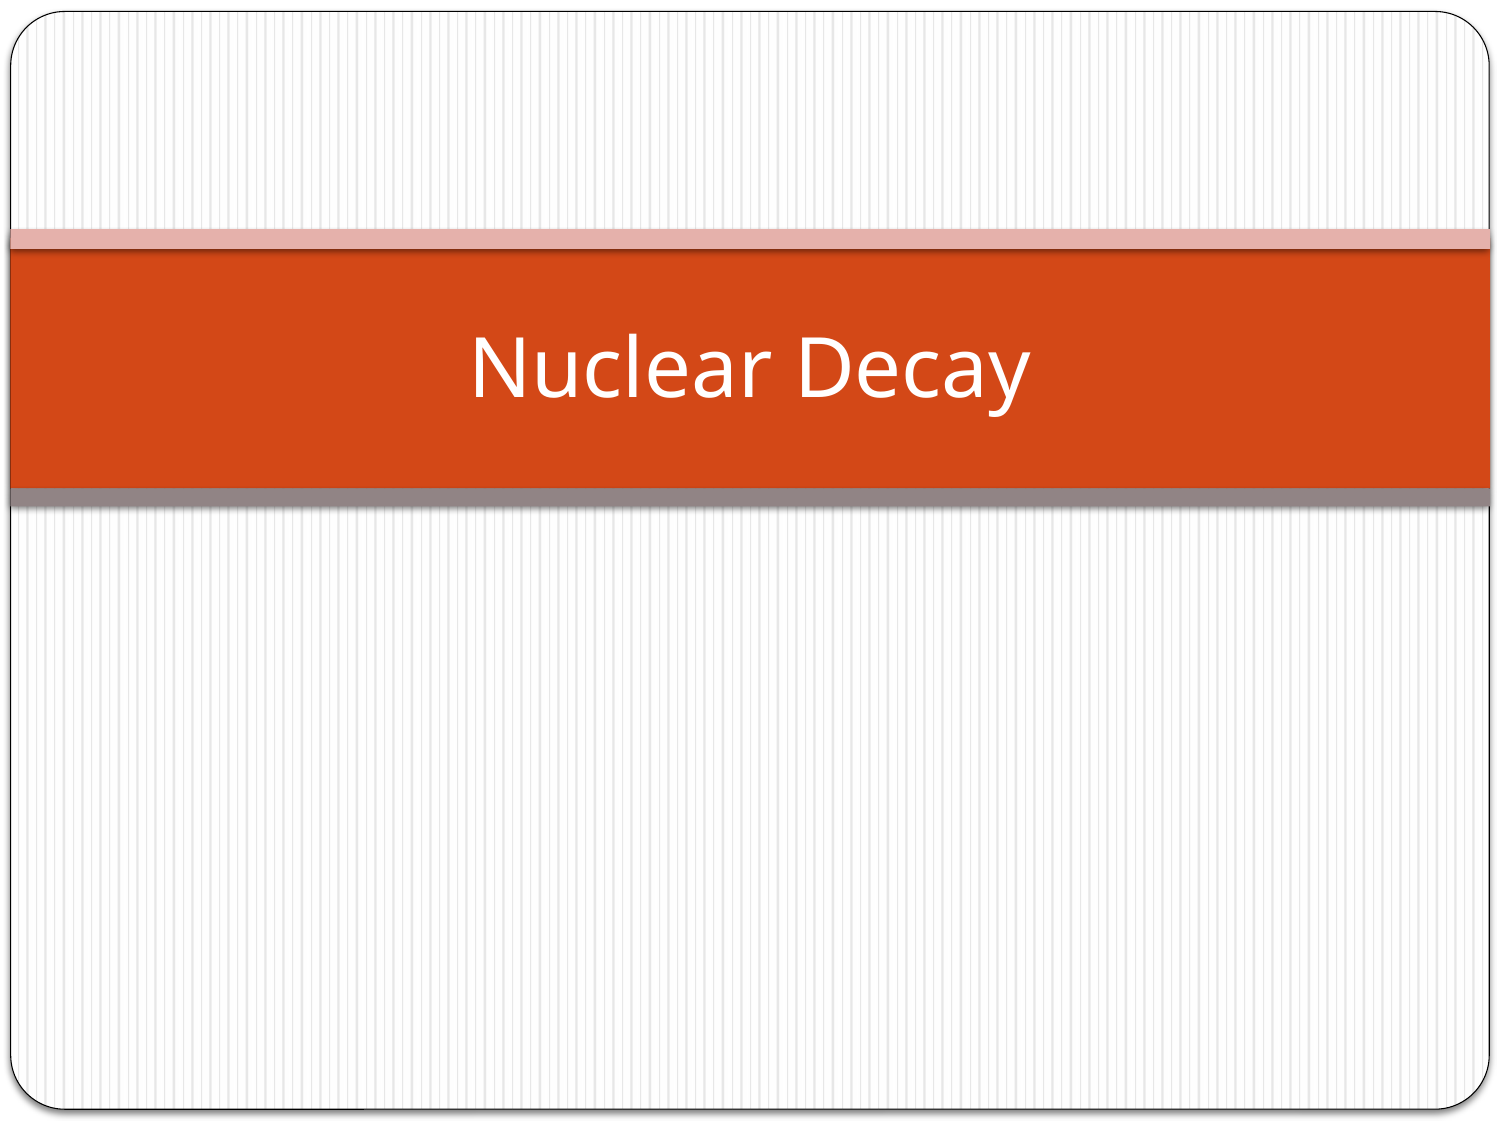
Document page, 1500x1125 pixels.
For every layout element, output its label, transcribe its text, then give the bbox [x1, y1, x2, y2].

title Nuclear Decay [75, 247, 1425, 489]
